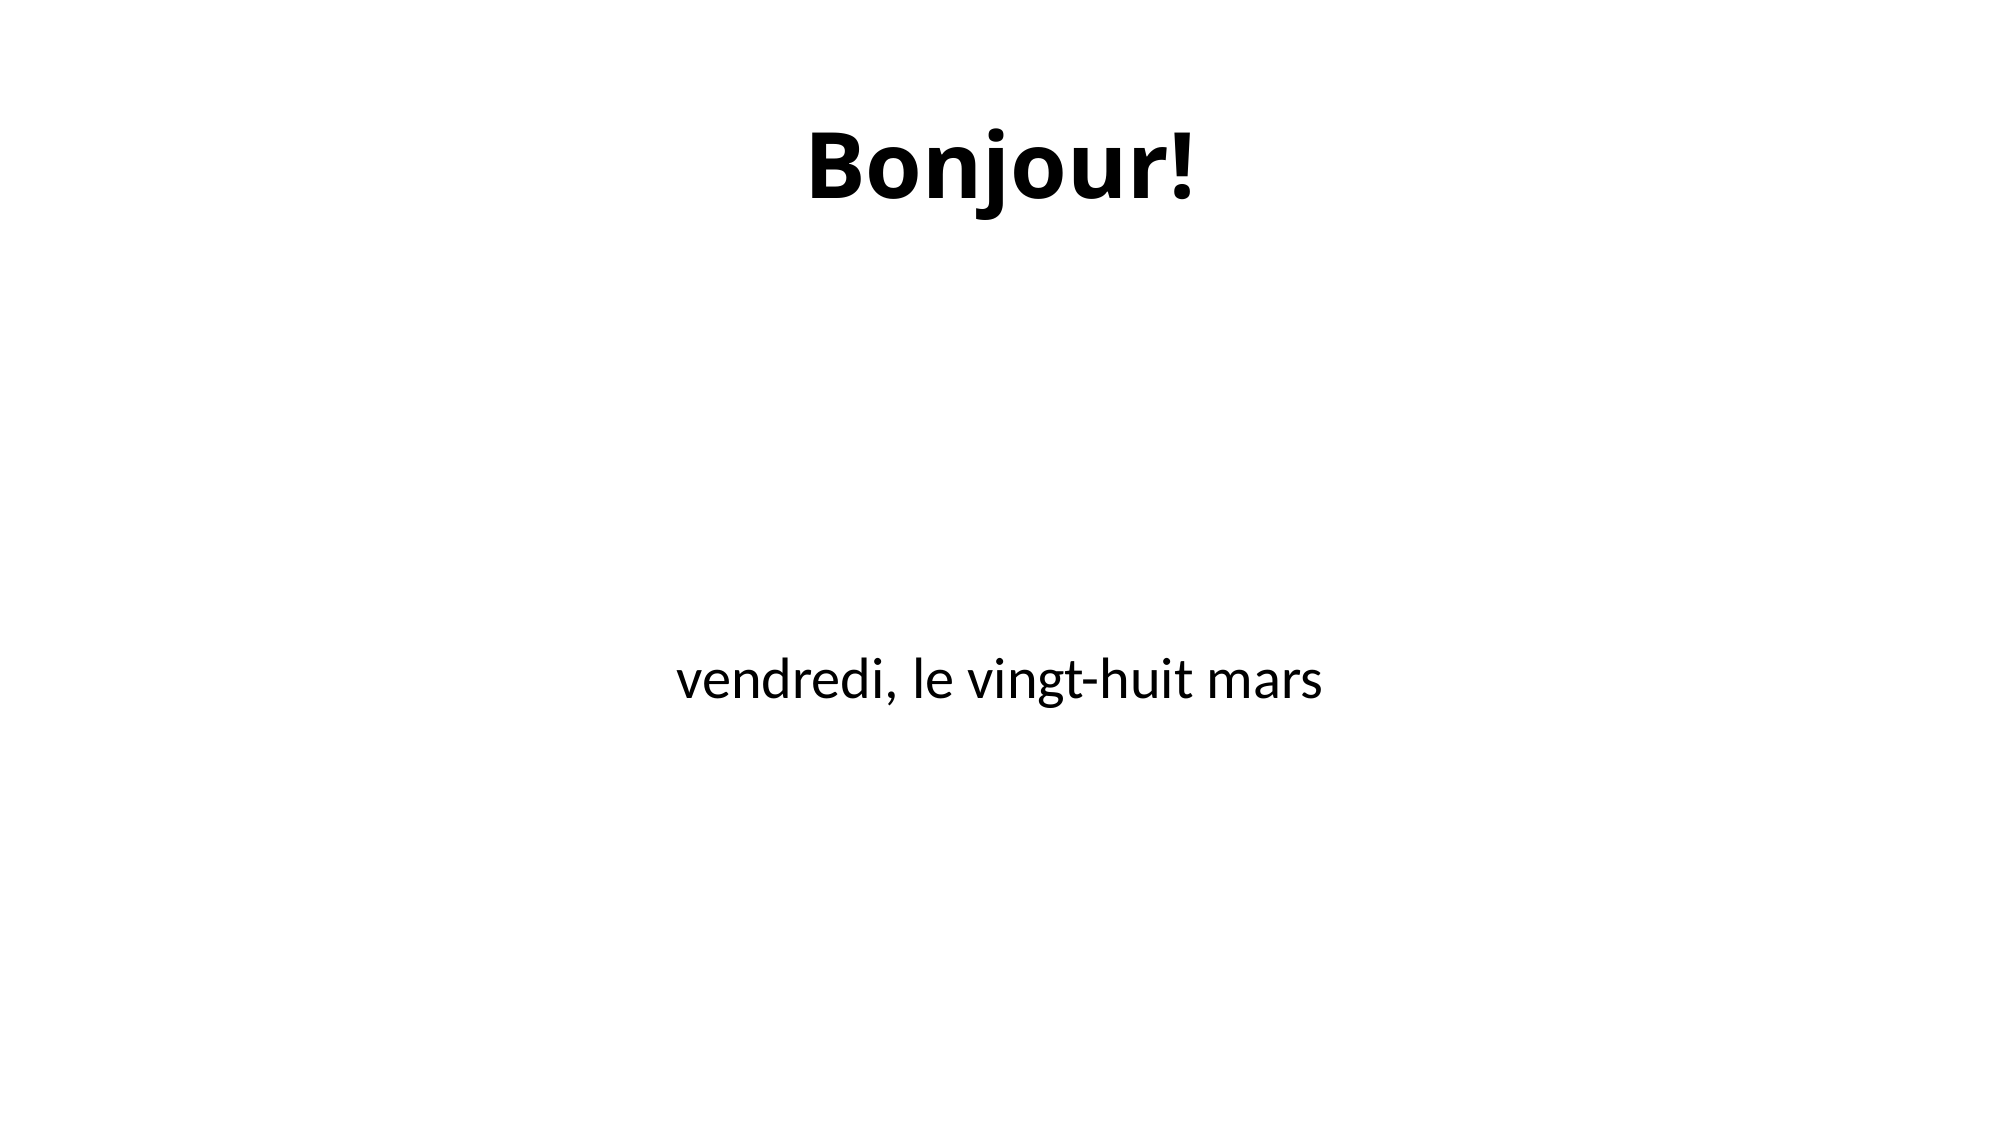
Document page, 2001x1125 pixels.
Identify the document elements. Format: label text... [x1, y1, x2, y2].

list vendredi, le vingt-huit mars [137, 299, 1863, 1014]
title Bonjour! [137, 59, 1863, 278]
